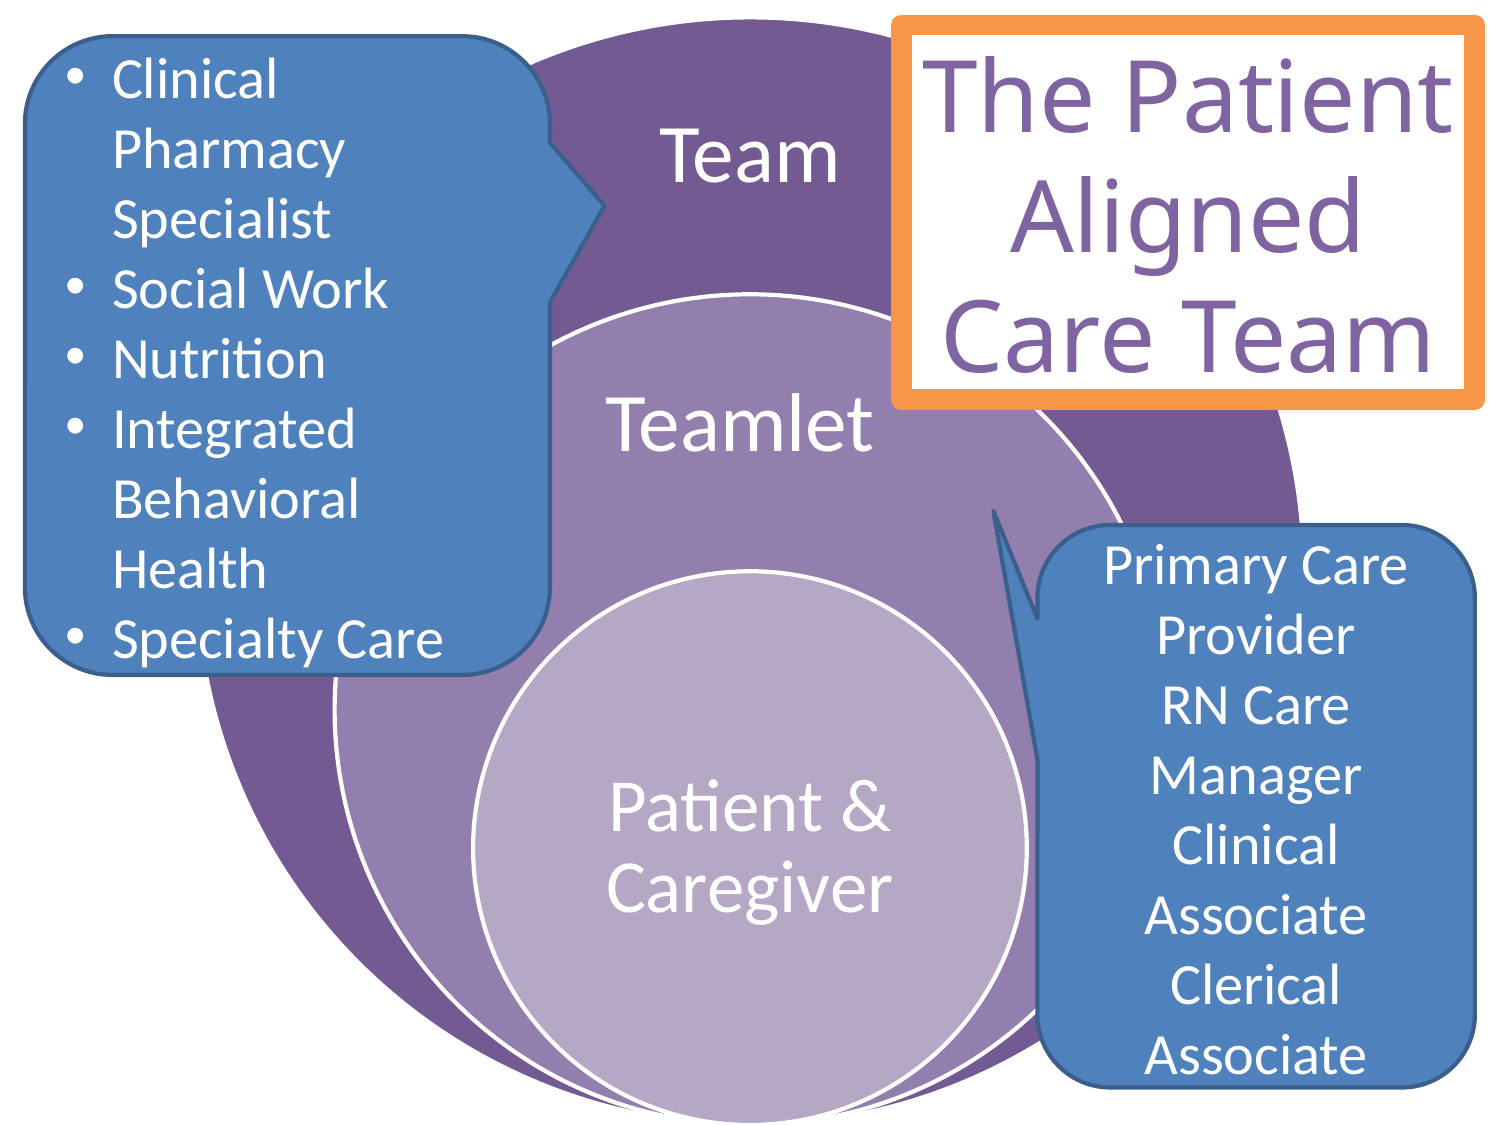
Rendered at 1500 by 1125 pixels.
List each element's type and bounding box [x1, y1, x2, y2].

list [0, 17, 1500, 1125]
